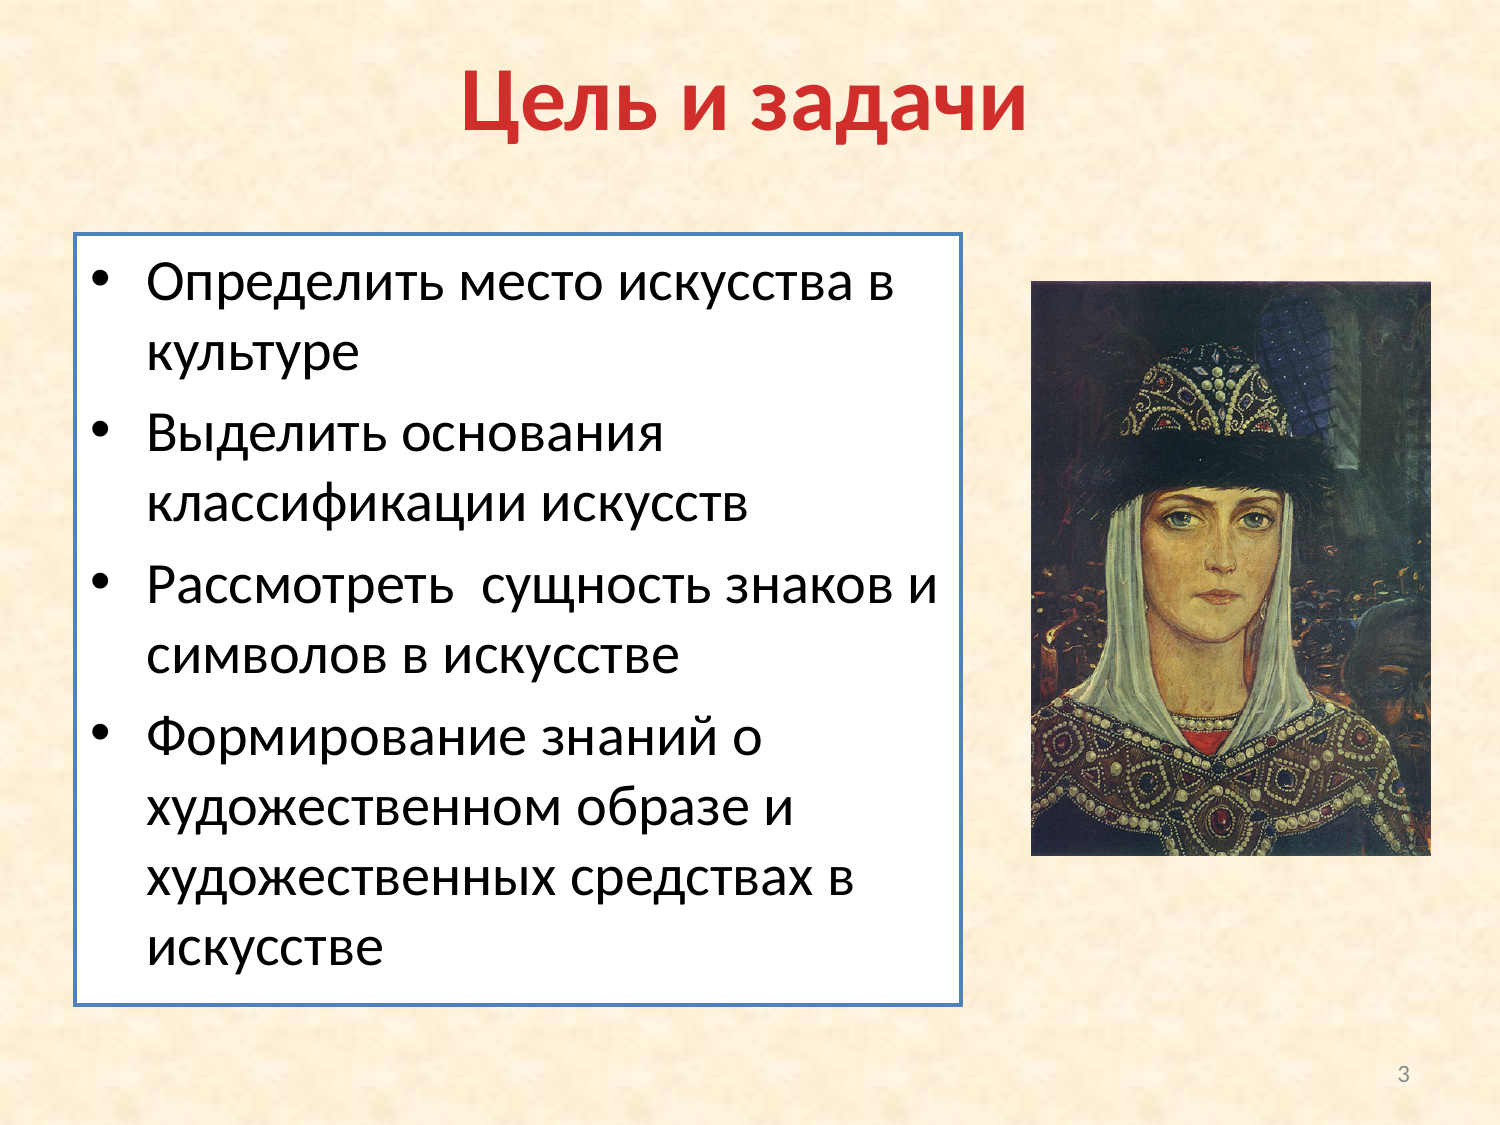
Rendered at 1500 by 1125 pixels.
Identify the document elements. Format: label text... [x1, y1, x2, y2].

list Определить место искусства в культуре Выделить основания классификации искусств Рассмотреть сущность знаков и символов в искусстве Формирование знаний о художественном образе и художественных средствах в искусстве [73, 232, 963, 1007]
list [1031, 280, 1432, 856]
title Цель и задачи [70, 0, 1421, 188]
picture [0, 0, 1500, 1125]
slide_number 3 [1074, 1042, 1425, 1103]
